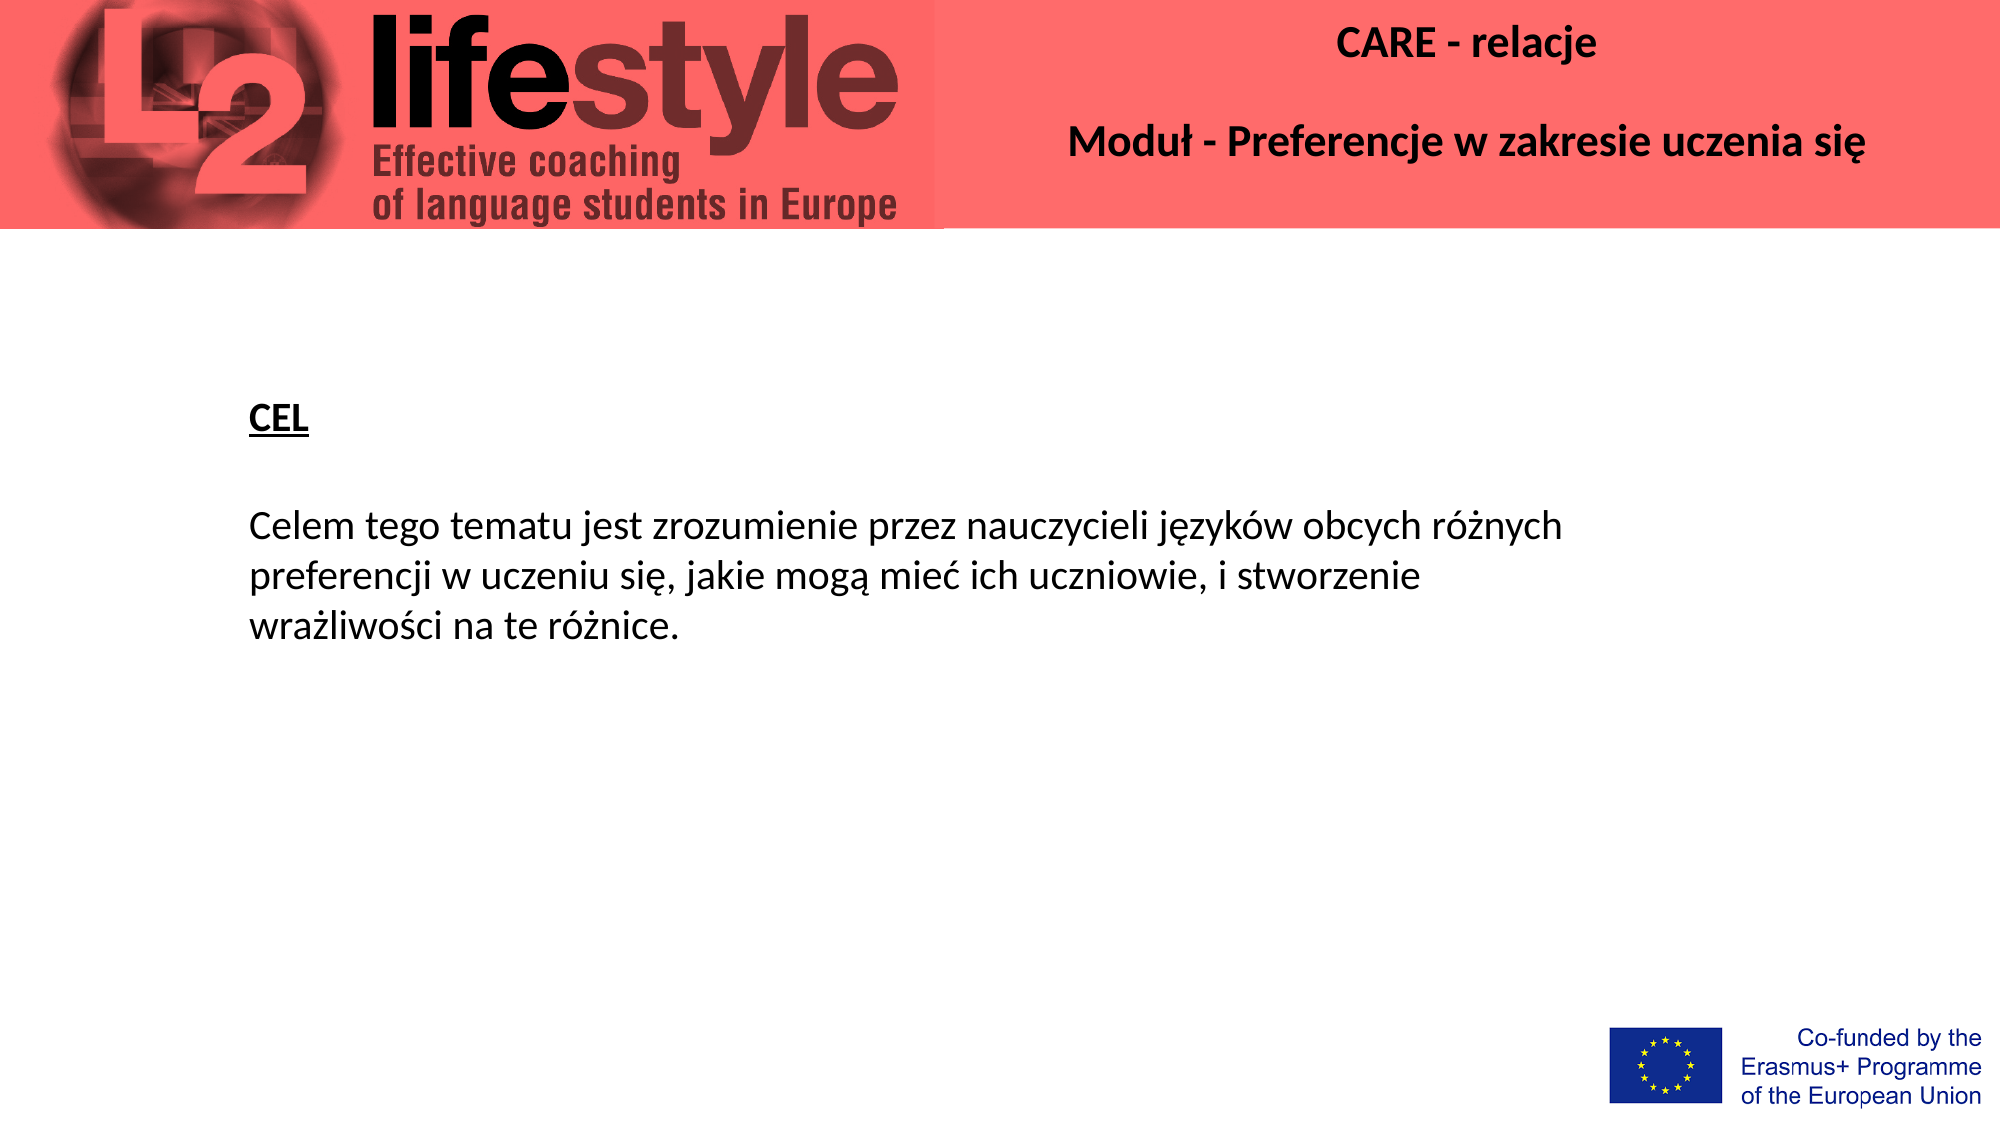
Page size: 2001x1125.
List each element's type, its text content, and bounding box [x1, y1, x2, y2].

text_box CEL Celem tego tematu jest zrozumienie przez nauczycieli języków obcych różnych preferencji w uczeniu się, jakie mogą mieć ich uczniowie, i stworzenie wrażliwości na te różnice. [234, 381, 1587, 708]
text_box CARE - relacje Moduł - Preferencje w zakresie uczenia się [947, 0, 2000, 229]
picture [1586, 1006, 2000, 1125]
picture [0, 0, 945, 229]
